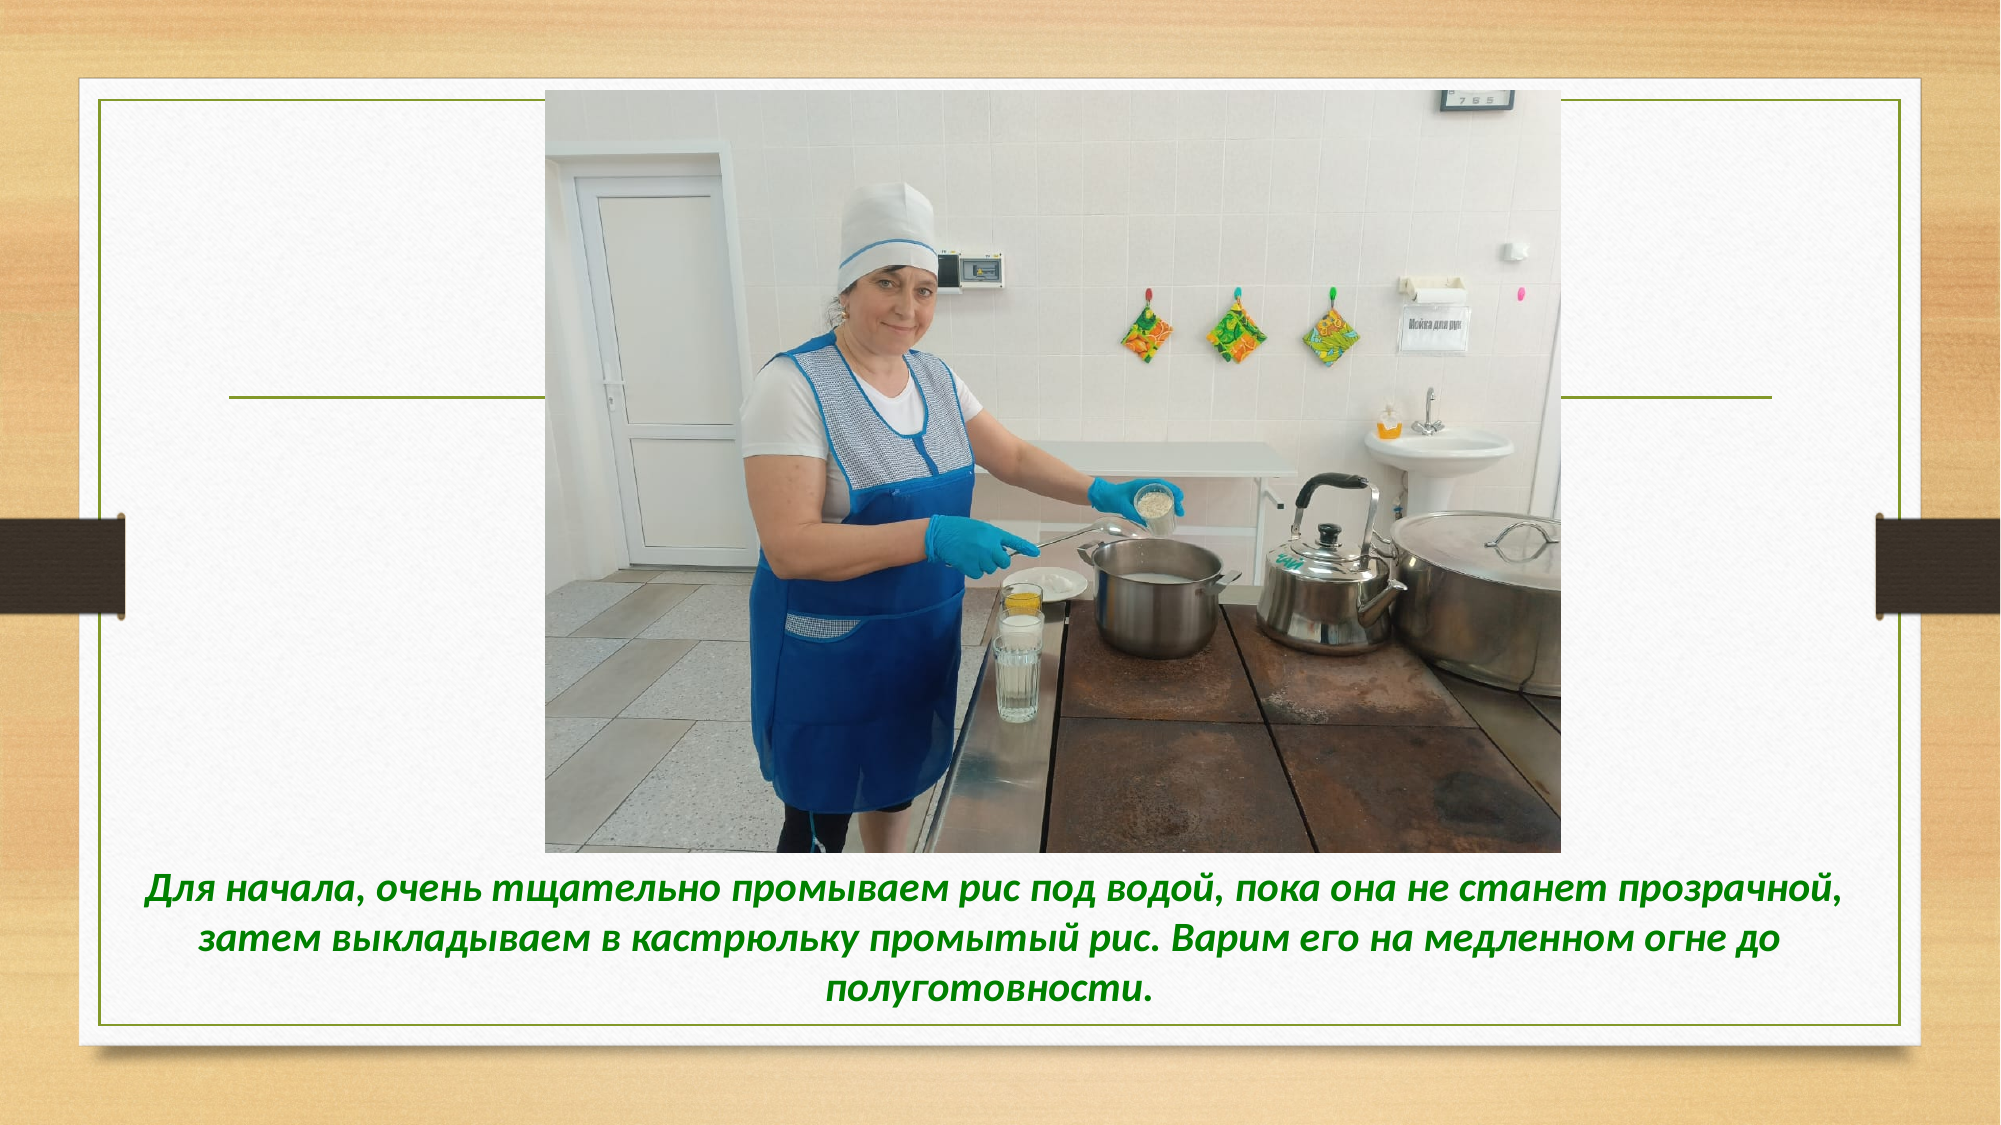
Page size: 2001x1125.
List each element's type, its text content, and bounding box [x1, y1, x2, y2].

picture [0, 0, 2001, 1125]
text_box Для начала, очень тщательно промываем рис под водой, пока она не станет прозрачной, затем выкладываем в кастрюльку промытый рис. Варим его на медленном огне до полуготовности. [70, 852, 1909, 1057]
